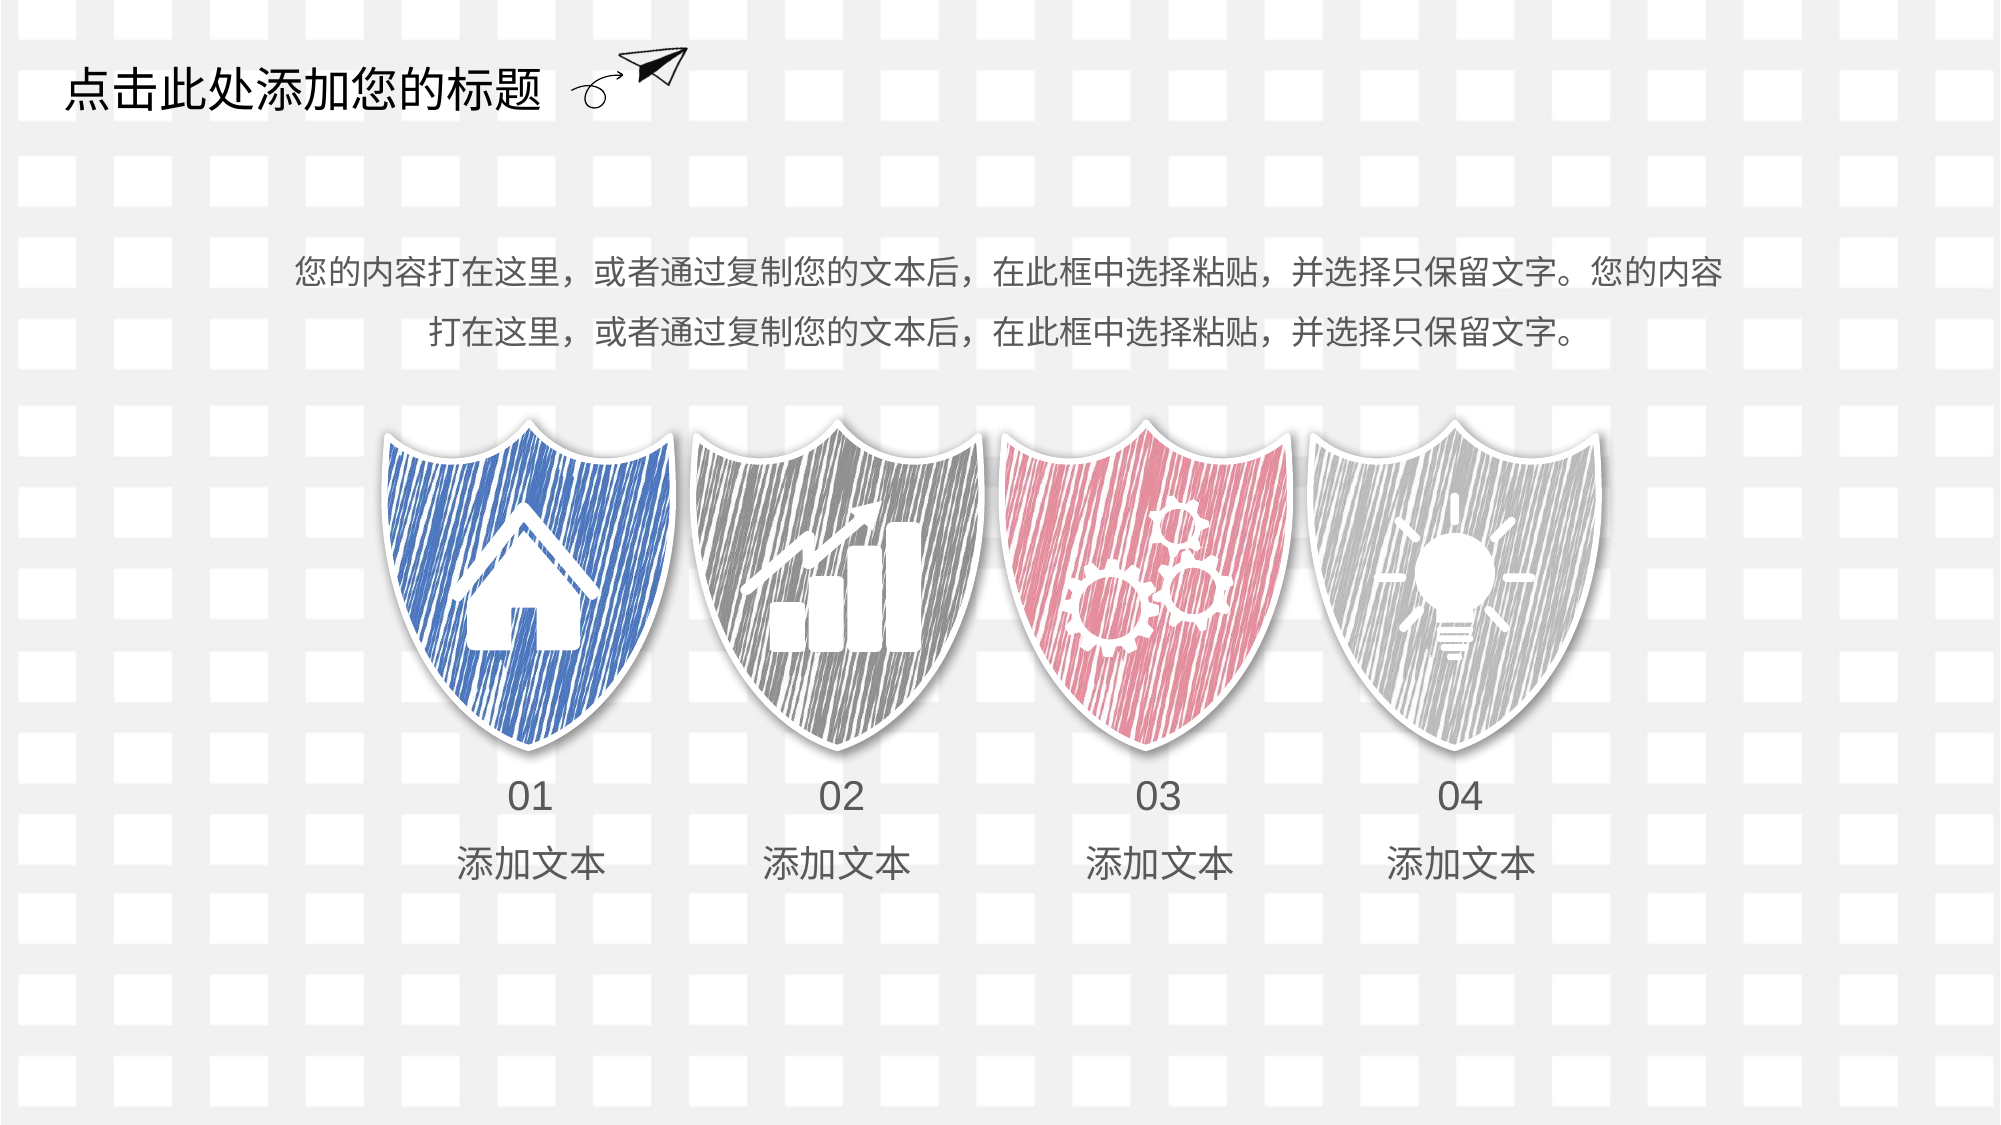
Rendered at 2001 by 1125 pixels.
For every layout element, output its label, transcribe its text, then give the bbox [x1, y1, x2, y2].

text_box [692, 422, 982, 891]
text_box 点击此处添加您的标题 [48, 52, 559, 125]
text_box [581, 43, 686, 109]
picture [0, 0, 2000, 1125]
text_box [1001, 422, 1291, 891]
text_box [384, 422, 673, 891]
text_box 您的内容打在这里，或者通过复制您的文本后，在此框中选择粘贴，并选择只保留文字。您的内容打在这里，或者通过复制您的文本后，在此框中选择粘贴，并选择只保留文字。 [268, 225, 1752, 357]
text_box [1310, 422, 1599, 891]
